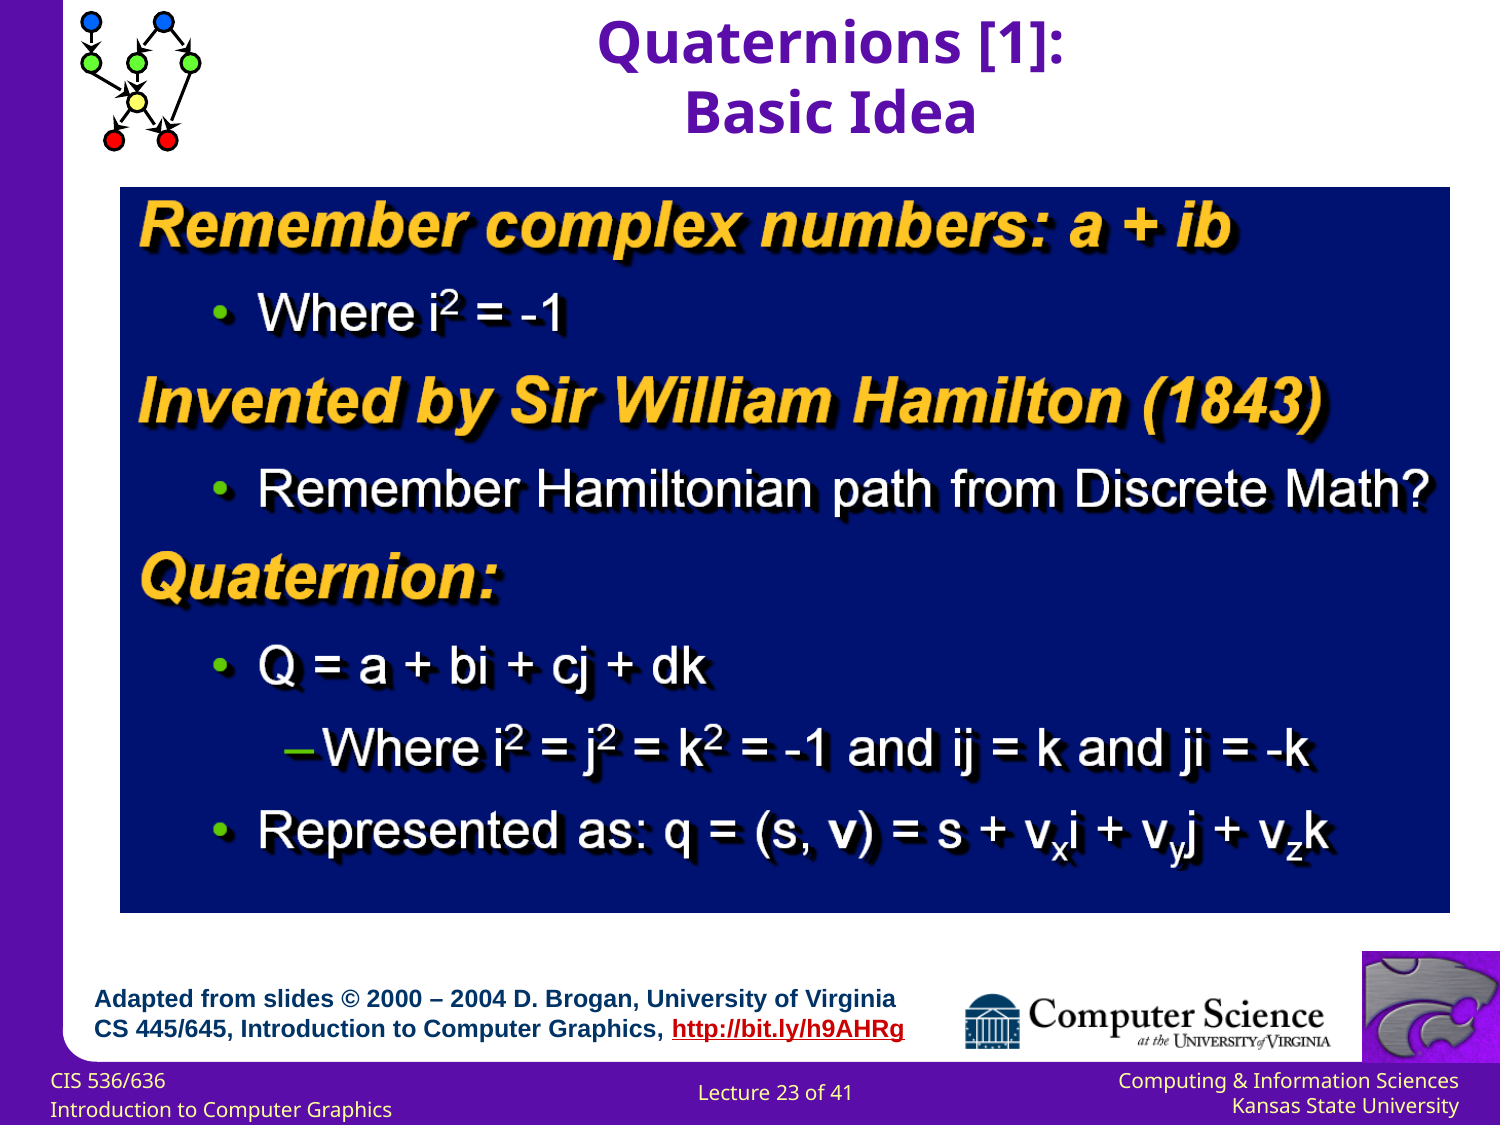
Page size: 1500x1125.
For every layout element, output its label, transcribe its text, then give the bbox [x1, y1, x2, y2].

picture [962, 991, 1338, 1051]
picture [1362, 951, 1500, 1063]
text_box Adapted from slides © 2000 – 2004 D. Brogan, University of Virginia CS 445/645, Introduction to Computer Graphics, http://bit.ly/h9AHRg [79, 974, 921, 1050]
picture [119, 187, 1451, 913]
text_box Quaternions [1]: Basic Idea [187, 12, 1475, 138]
